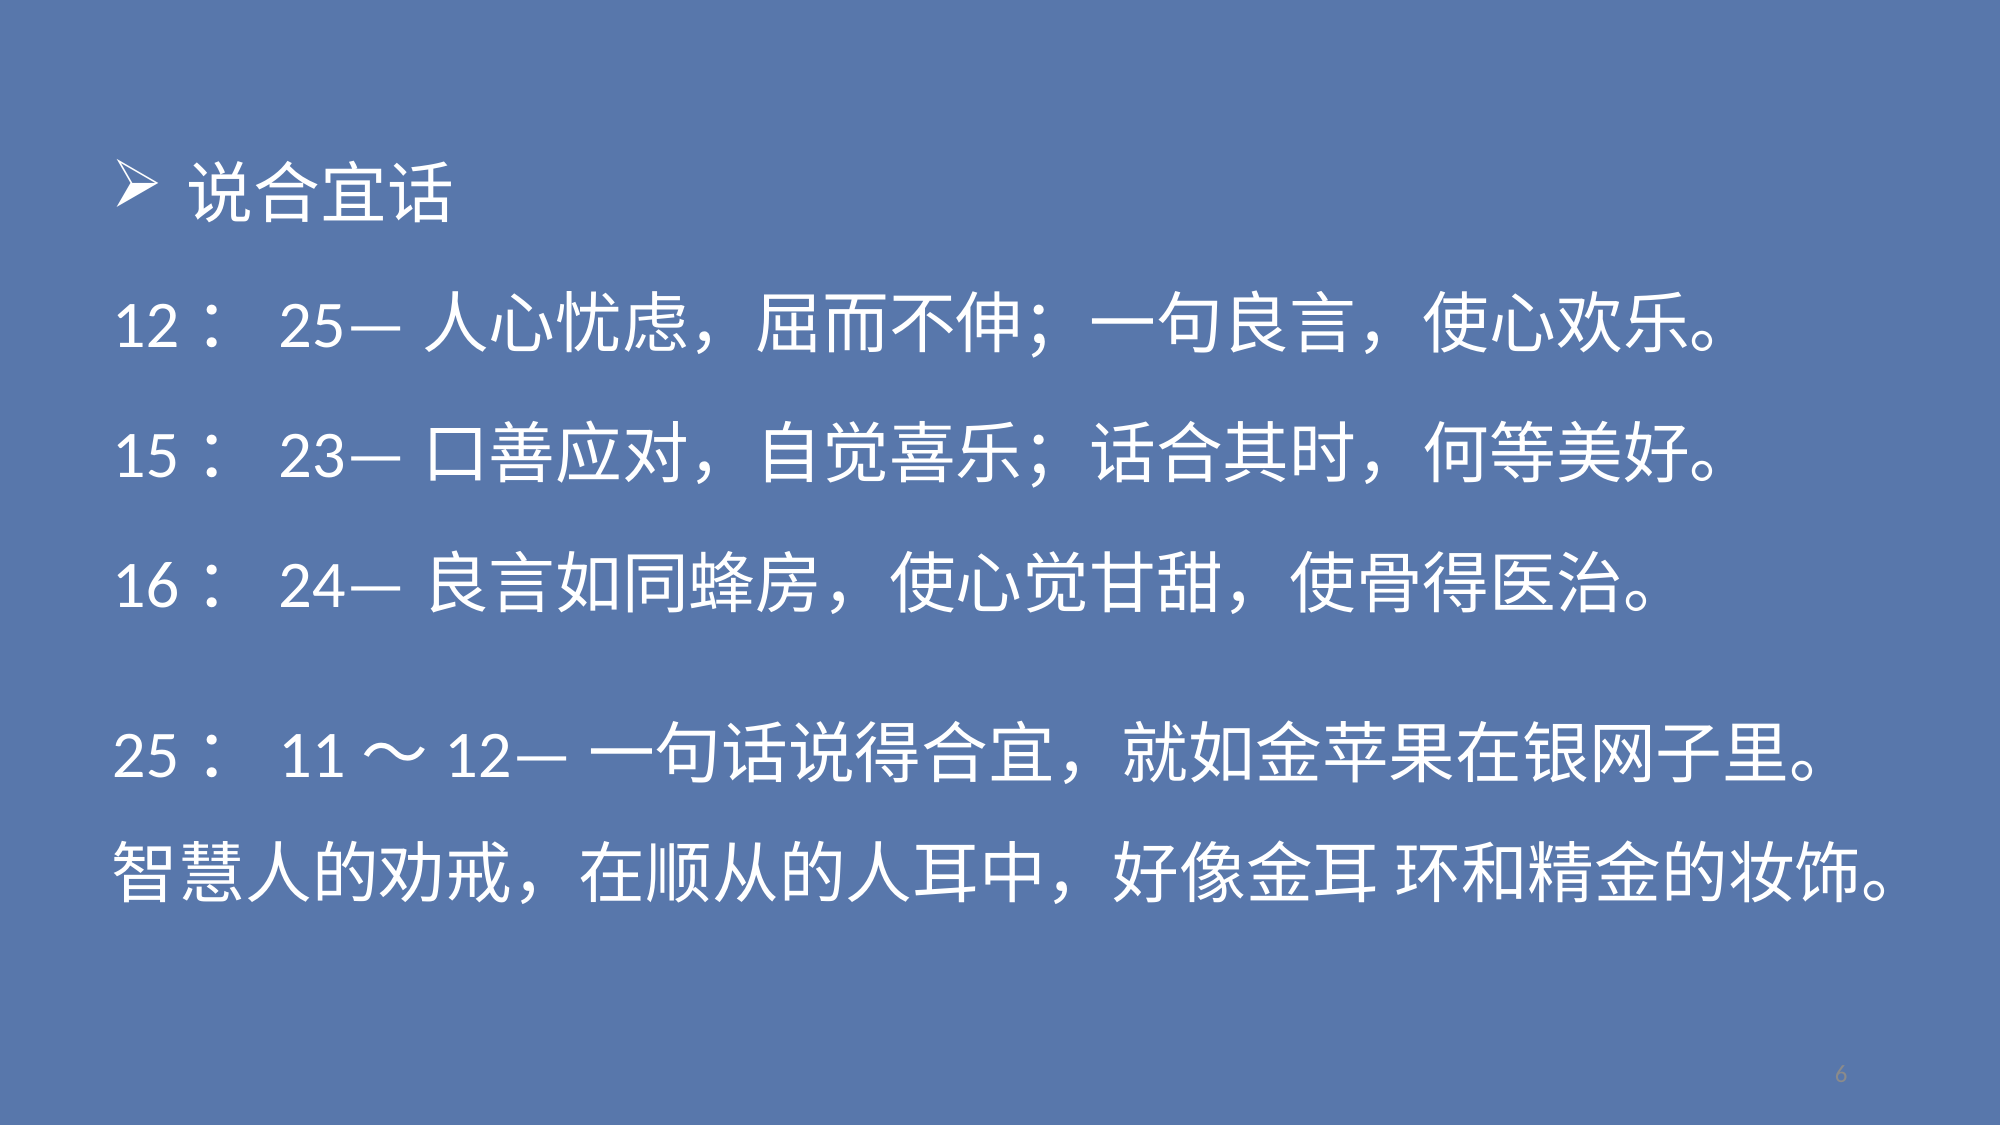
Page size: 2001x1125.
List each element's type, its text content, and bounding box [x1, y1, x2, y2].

slide_number 6 [1412, 1042, 1863, 1103]
text_box 说合宜话 12：25—人心忧虑，屈而不伸；一句良言，使心欢乐。 15：23—口善应对，自觉喜乐；话合其时，何等美好。 16：24—良言如同蜂房，使心觉甘甜，使骨得医治。 25：11～12—一句话说得合宜，就如金苹果在银网子里。 智慧人的劝戒，在顺从的人耳中，好像金耳 环和精金的妆饰。 [97, 103, 1946, 918]
